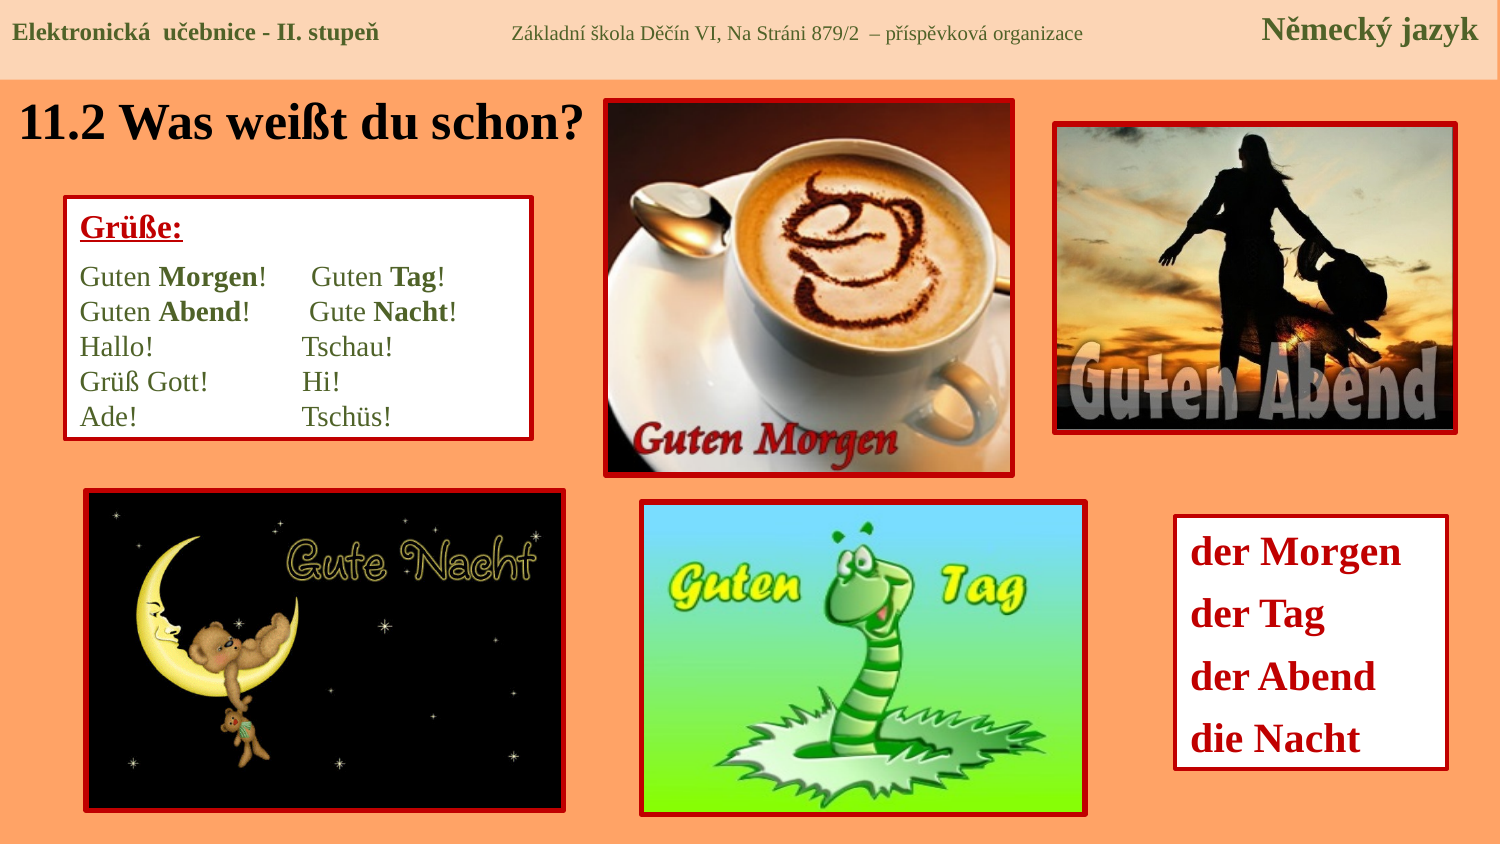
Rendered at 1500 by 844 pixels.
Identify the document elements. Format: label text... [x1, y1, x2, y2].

picture [643, 504, 1083, 812]
picture [1056, 126, 1453, 430]
text_box 11.2 Was weißt du schon? [3, 80, 601, 158]
text_box Elektronická učebnice - II. stupeň Základní škola Děčín VI, Na Stráni 879/2 – příspěvková organizace Německý jazyk [0, 0, 1498, 80]
text_box Grüße: Guten Morgen! Guten Tag! Guten Abend! Gute Nacht! Hallo! Tschau! Grüß Gott! Hi! Ade! Tschüs! [64, 197, 532, 440]
picture [88, 492, 562, 808]
text_box der Morgen der Tag der Abend die Nacht [1175, 516, 1447, 769]
picture [607, 102, 1010, 473]
